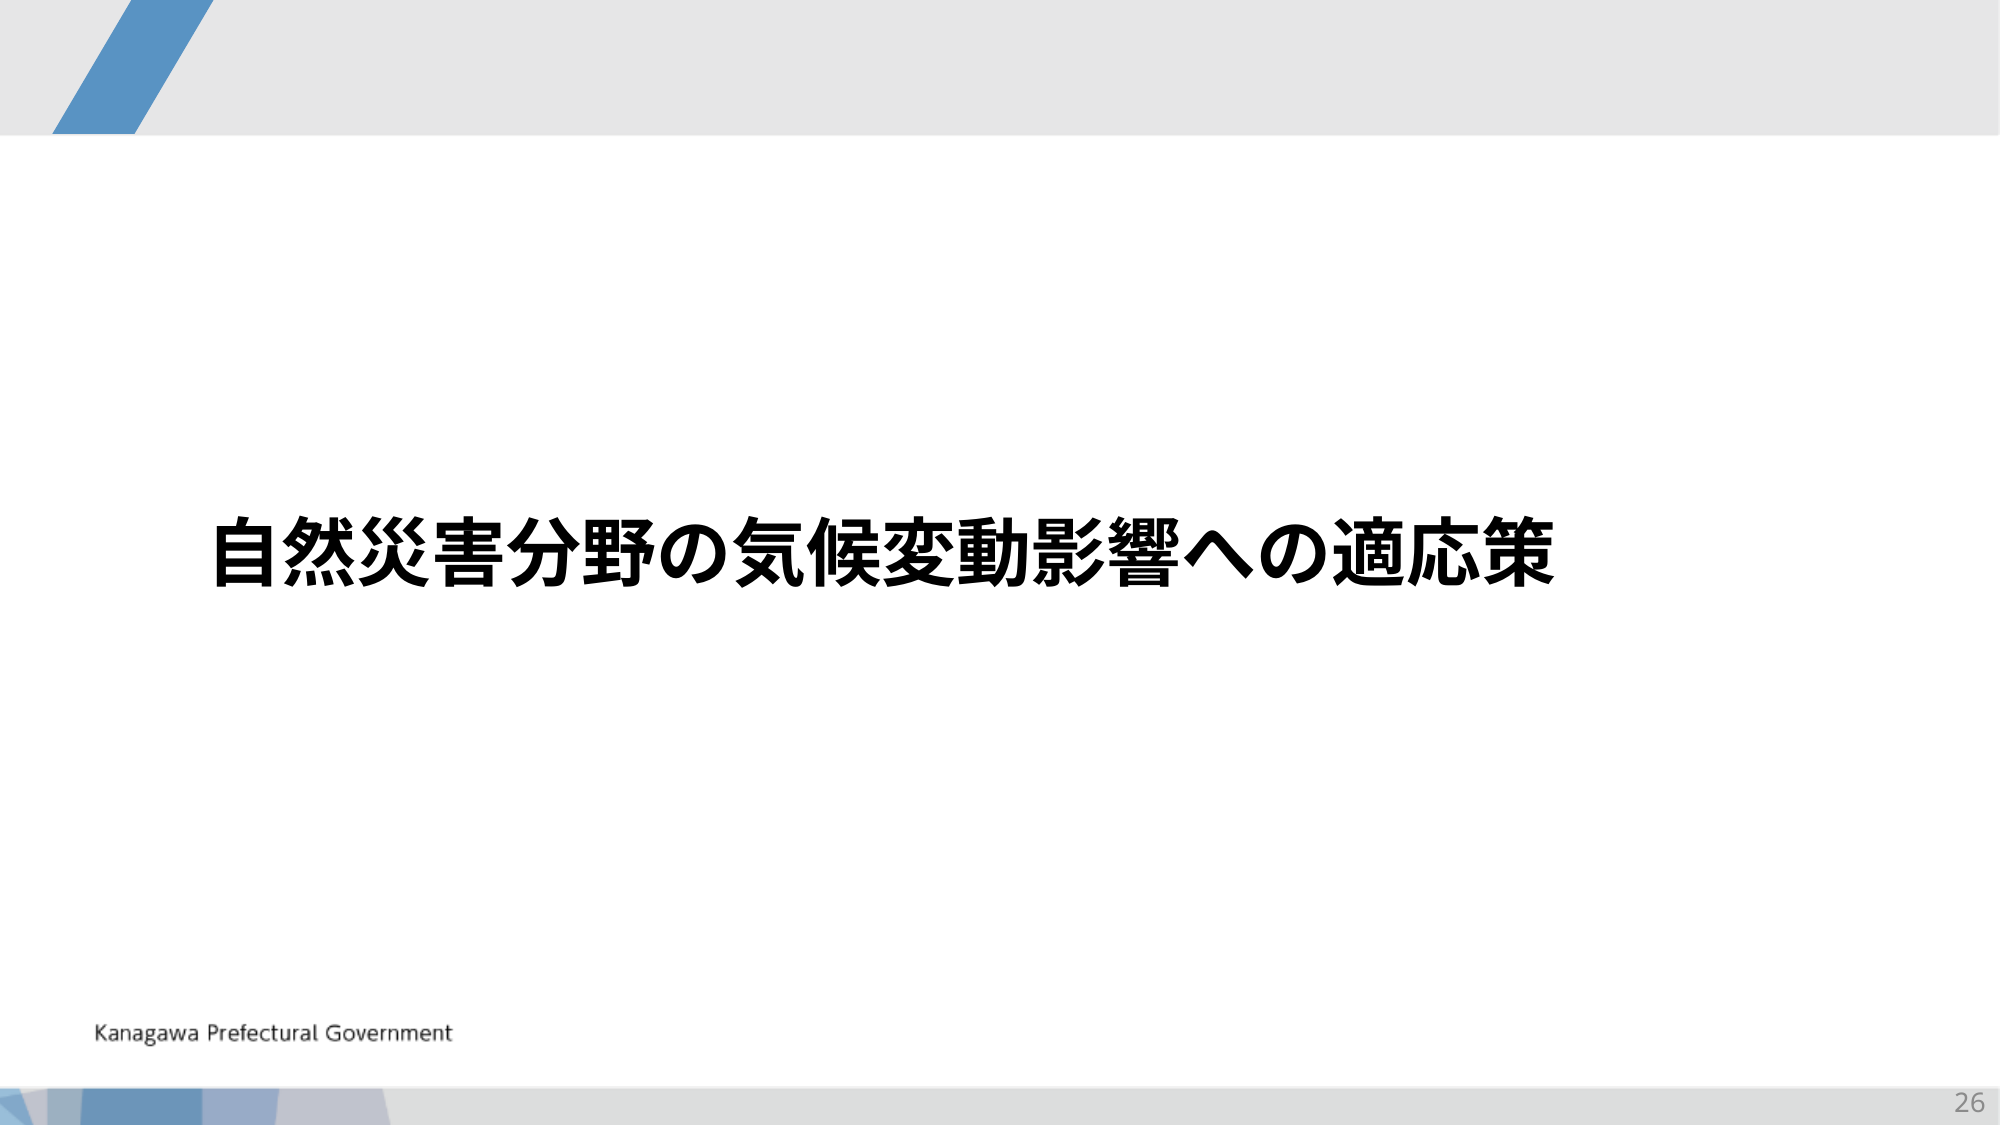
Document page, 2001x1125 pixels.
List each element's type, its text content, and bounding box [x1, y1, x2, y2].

text_box 自然災害分野の気候変動影響への適応策 [191, 498, 1572, 603]
picture [0, 0, 2000, 1125]
slide_number 25 [1551, 1074, 2000, 1125]
